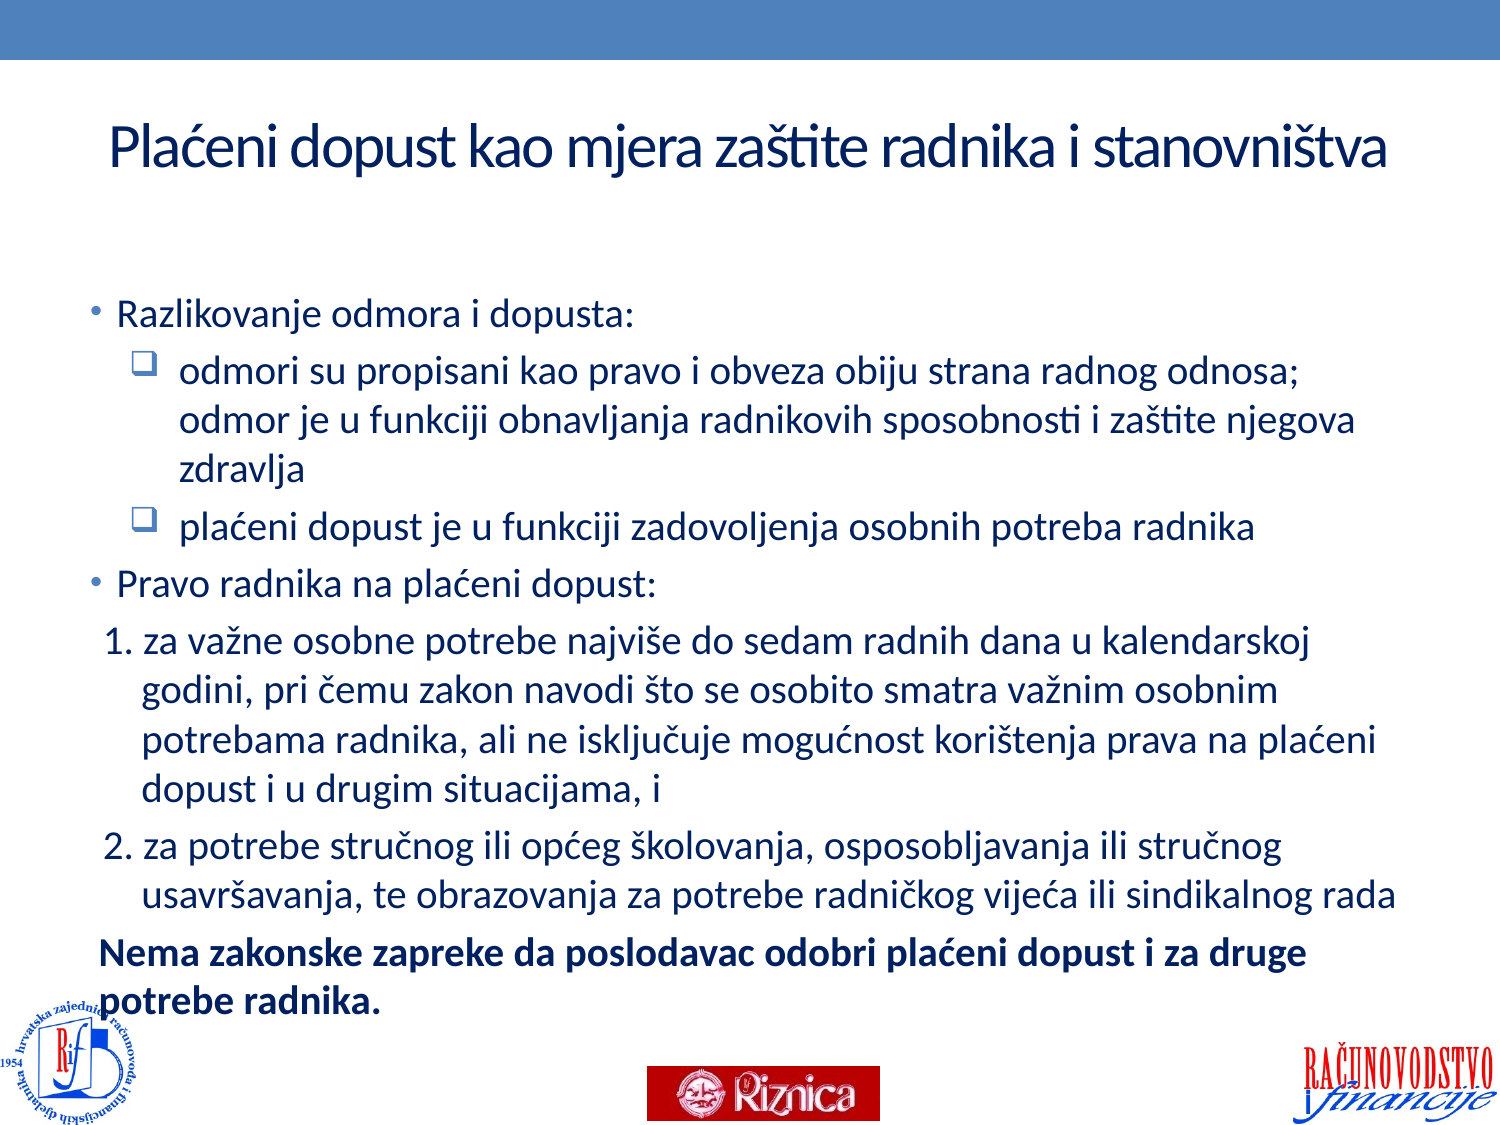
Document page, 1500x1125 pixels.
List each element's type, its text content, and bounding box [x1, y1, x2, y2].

picture [647, 1066, 880, 1121]
title Plaćeni dopust kao mjera zaštite radnika i stanovništva [75, 87, 1425, 197]
picture [1293, 1042, 1497, 1124]
list Razlikovanje odmora i dopusta: odmori su propisani kao pravo i obveza obiju strana radnog odnosa; odmor je u funkciji obnavljanja radnikovih sposobnosti i zaštite njegova zdravlja plaćeni dopust je u funkciji zadovoljenja osobnih potreba radnika Pravo radnika na plaćeni dopust: 1. za važne osobne potrebe najviše do sedam radnih dana u kalendarskoj godini, pri čemu zakon navodi što se osobito smatra važnim osobnim potrebama radnika, ali ne isključuje mogućnost korištenja prava na plaćeni dopust i u drugim situacijama, i 2. za potrebe stručnog ili općeg školovanja, osposobljavanja ili stručnog usavršavanja, te obrazovanja za potrebe radničkog vijeća ili sindikalnog rada Nema zakonske zapreke da poslodavac odobri plaćeni dopust i za druge potrebe radnika. [75, 278, 1425, 1063]
picture [0, 1001, 136, 1125]
